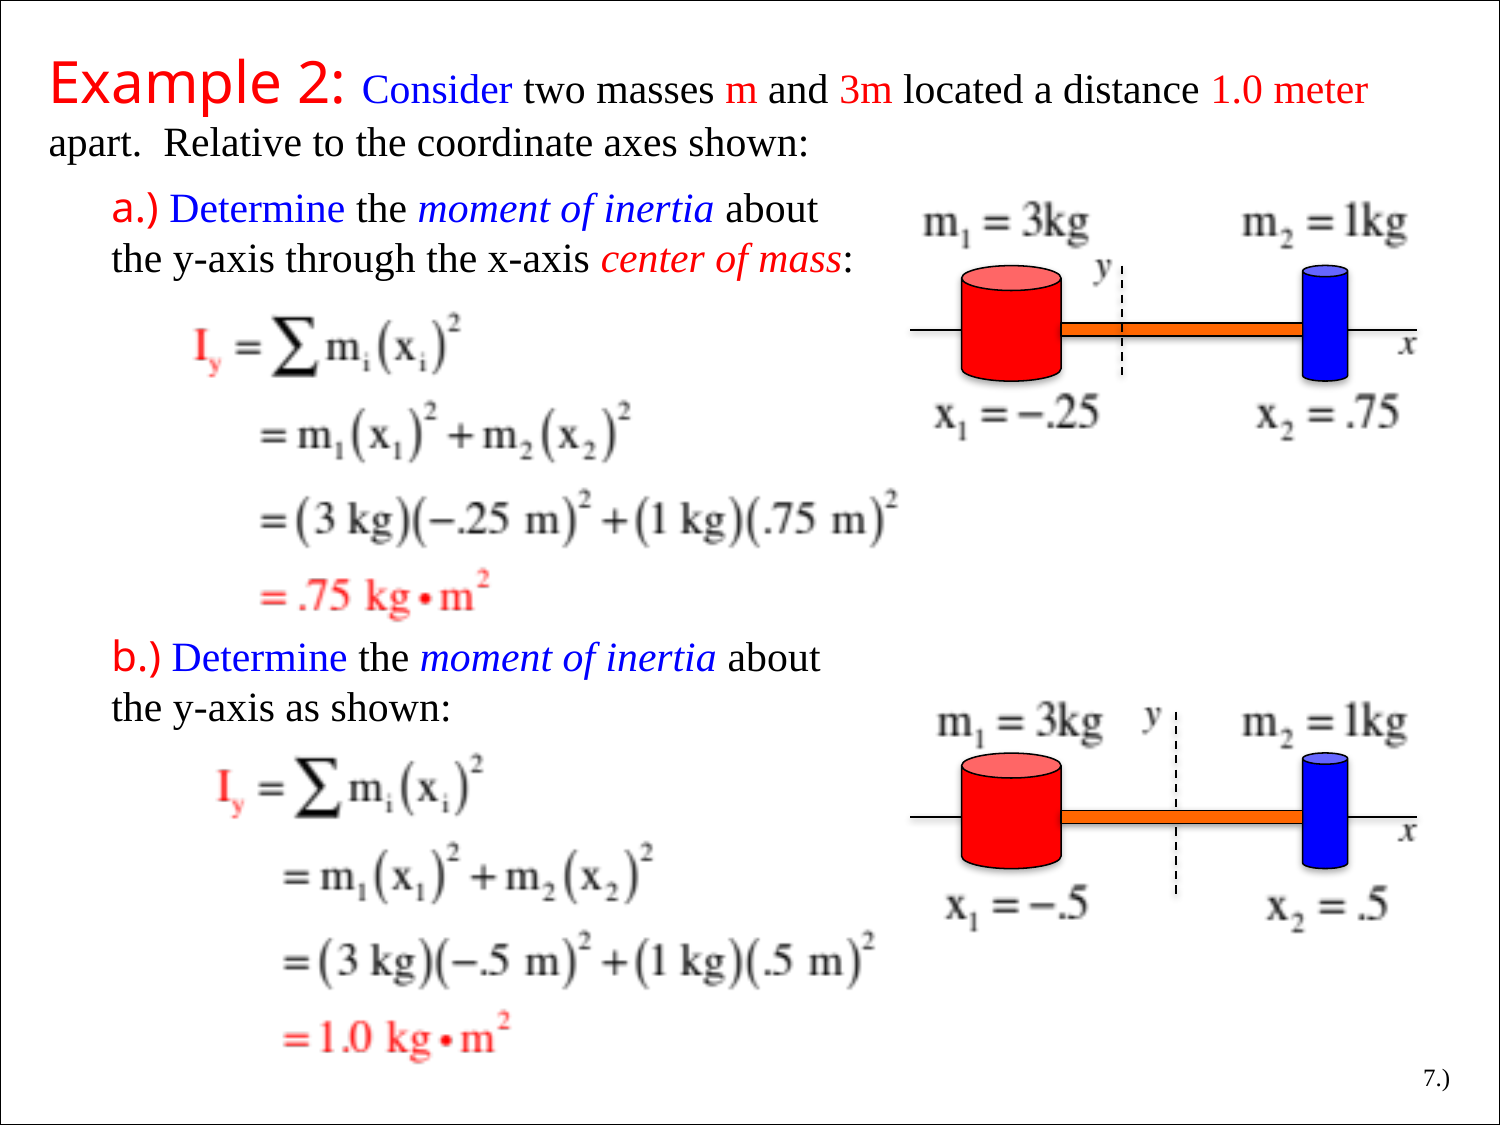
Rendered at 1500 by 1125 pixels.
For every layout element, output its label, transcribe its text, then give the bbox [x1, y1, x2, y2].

text_box Example 2: Consider two masses m and 3m located a distance 1.0 meter apart. Relative to the coordinate axes shown: [33, 37, 1475, 173]
text_box [960, 826, 1062, 870]
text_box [931, 693, 1107, 753]
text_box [939, 876, 1096, 936]
text_box [963, 761, 1059, 777]
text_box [1260, 877, 1395, 937]
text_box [211, 745, 882, 1068]
text_box a.) Determine the moment of inertia about the y-axis through the x-axis center of mass: [96, 173, 882, 289]
text_box [1301, 339, 1349, 382]
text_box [1138, 701, 1168, 739]
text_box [1236, 693, 1411, 753]
text_box [1301, 826, 1349, 870]
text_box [917, 193, 1093, 254]
text_box [1060, 810, 1172, 816]
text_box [1236, 193, 1411, 254]
text_box b.) Determine the moment of inertia about the y-axis as shown: [96, 622, 882, 738]
text_box [963, 267, 1059, 289]
text_box [1305, 267, 1346, 275]
text_box [1127, 322, 1303, 329]
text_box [1249, 385, 1406, 446]
text_box 7.) [1408, 1054, 1482, 1099]
text_box [1060, 322, 1116, 329]
text_box [1180, 810, 1303, 816]
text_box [1393, 330, 1423, 360]
text_box [960, 264, 1062, 329]
text_box [1301, 761, 1349, 816]
text_box [960, 761, 1062, 816]
text_box [1301, 264, 1349, 329]
text_box [0, 0, 1500, 1125]
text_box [1089, 253, 1118, 291]
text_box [188, 303, 904, 626]
text_box [960, 339, 1062, 382]
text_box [1393, 818, 1423, 847]
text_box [927, 385, 1107, 446]
